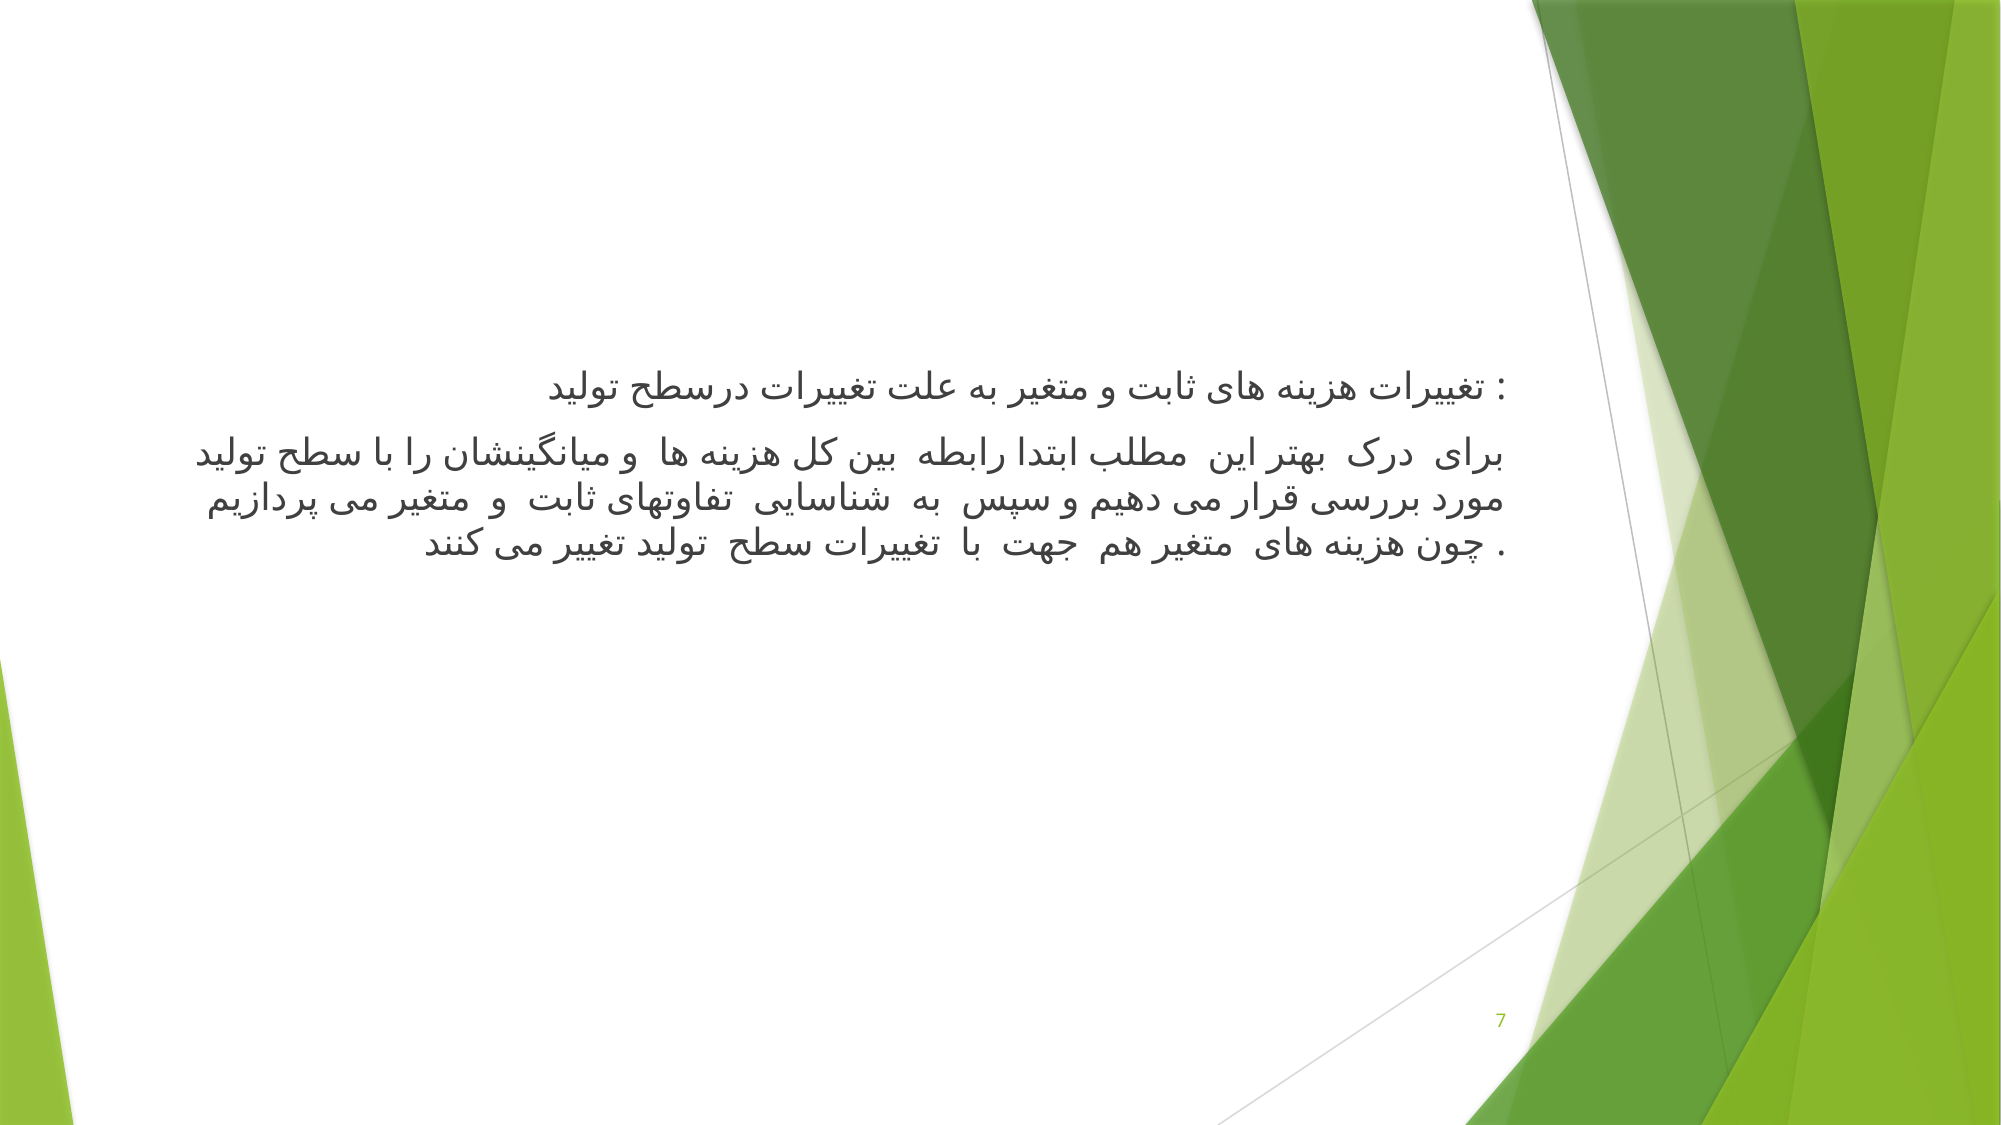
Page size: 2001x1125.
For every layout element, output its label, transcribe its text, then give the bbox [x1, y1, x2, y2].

slide_number 7 [1409, 992, 1522, 1051]
list تغییرات هزینه های ثابت و متغیر به علت تغییرات درسطح تولید : برای درک بهتر این مطلب ابتدا رابطه بین کل هزینه ها و میانگینشان را با سطح تولید مورد بررسی قرار می دهیم و سپس به شناسایی تفاوتهای ثابت و متغیر می پردازیم چون هزینه های متغیر هم جهت با تغییرات سطح تولید تغییر می کنند . [111, 354, 1522, 992]
